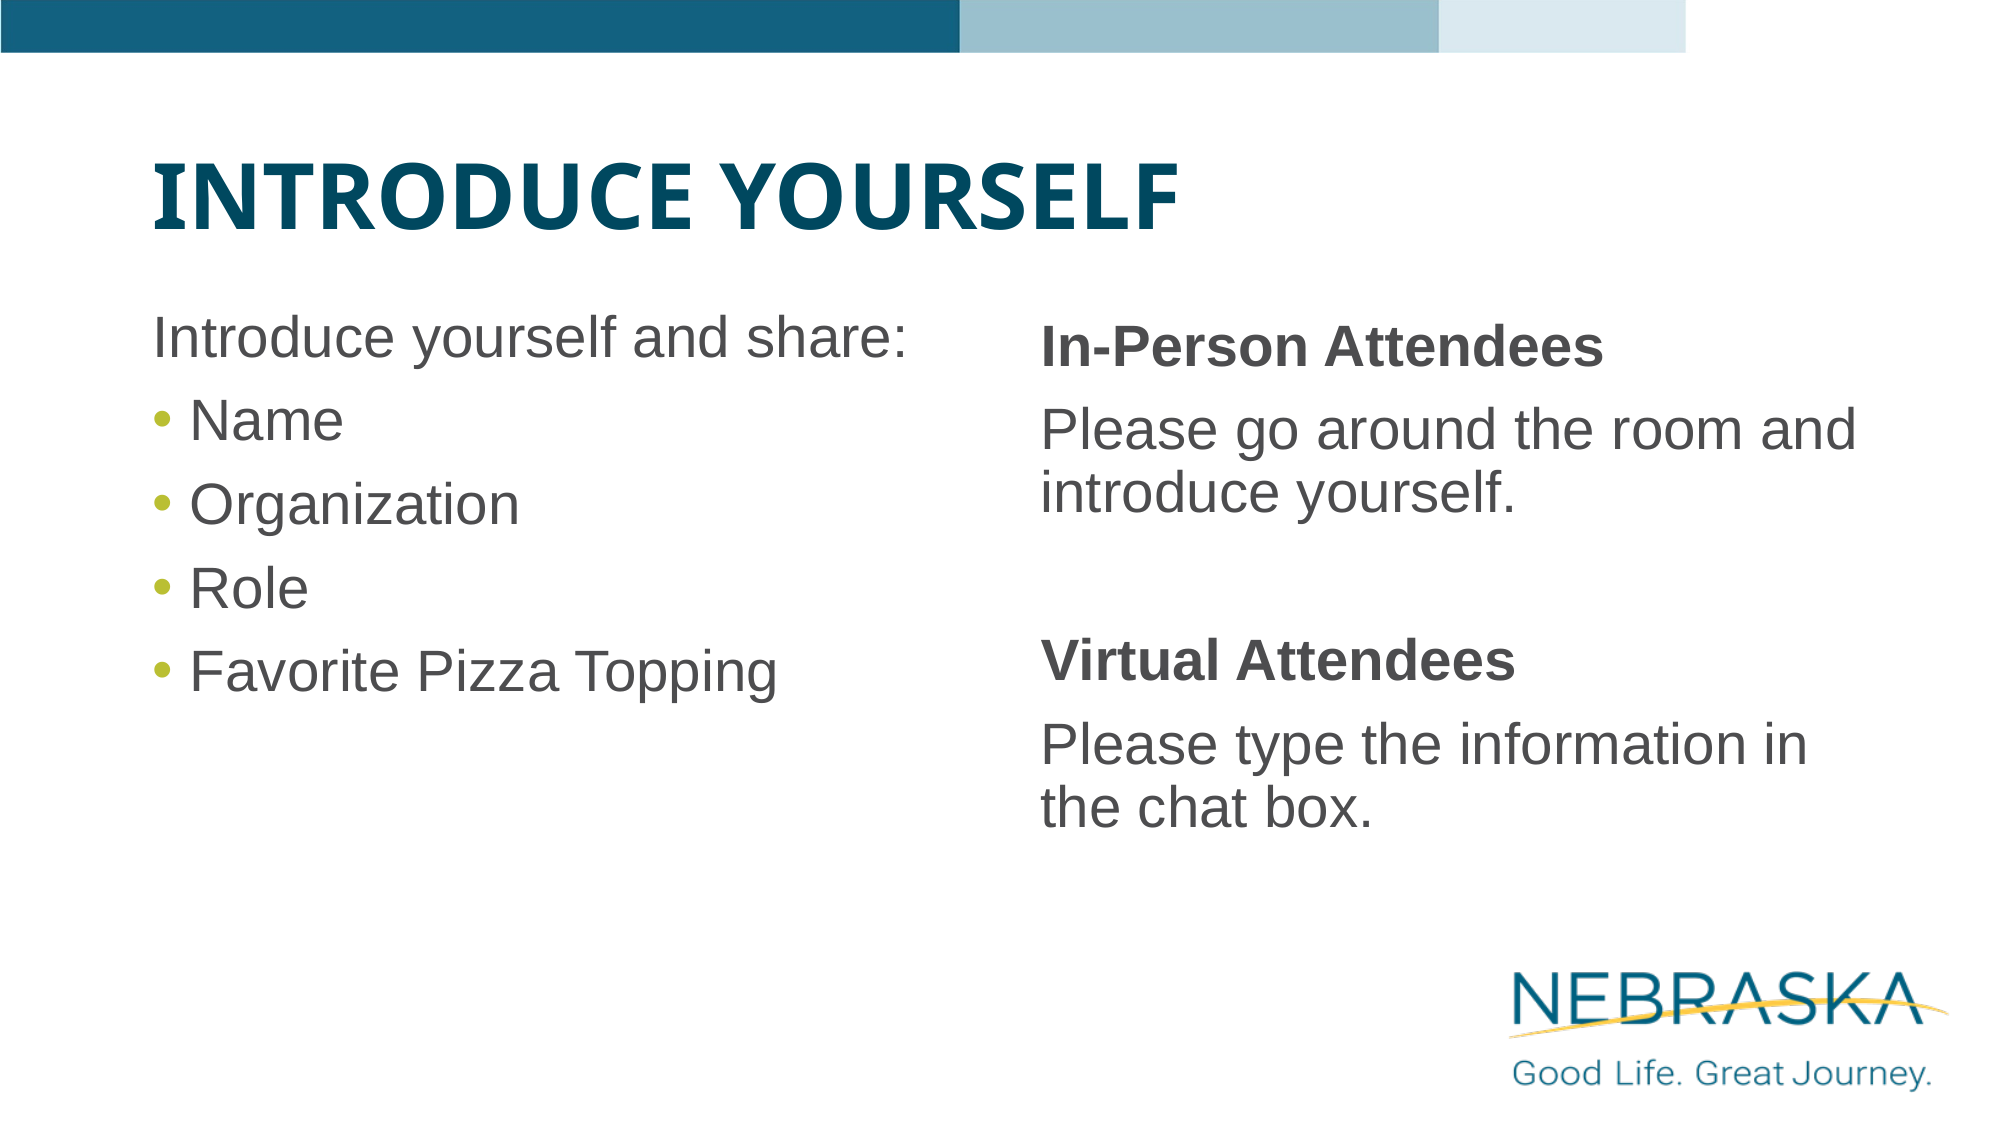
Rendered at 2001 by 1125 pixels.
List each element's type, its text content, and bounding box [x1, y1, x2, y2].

list In-Person Attendees Please go around the room and introduce yourself. Virtual Attendees Please type the information in the chat box. [1025, 308, 1876, 953]
picture [1503, 970, 1954, 1099]
list Introduce yourself and share: Name Organization Role Favorite Pizza Topping [137, 299, 1876, 945]
picture [0, 0, 2000, 53]
title Introduce Yourself [137, 90, 1863, 299]
